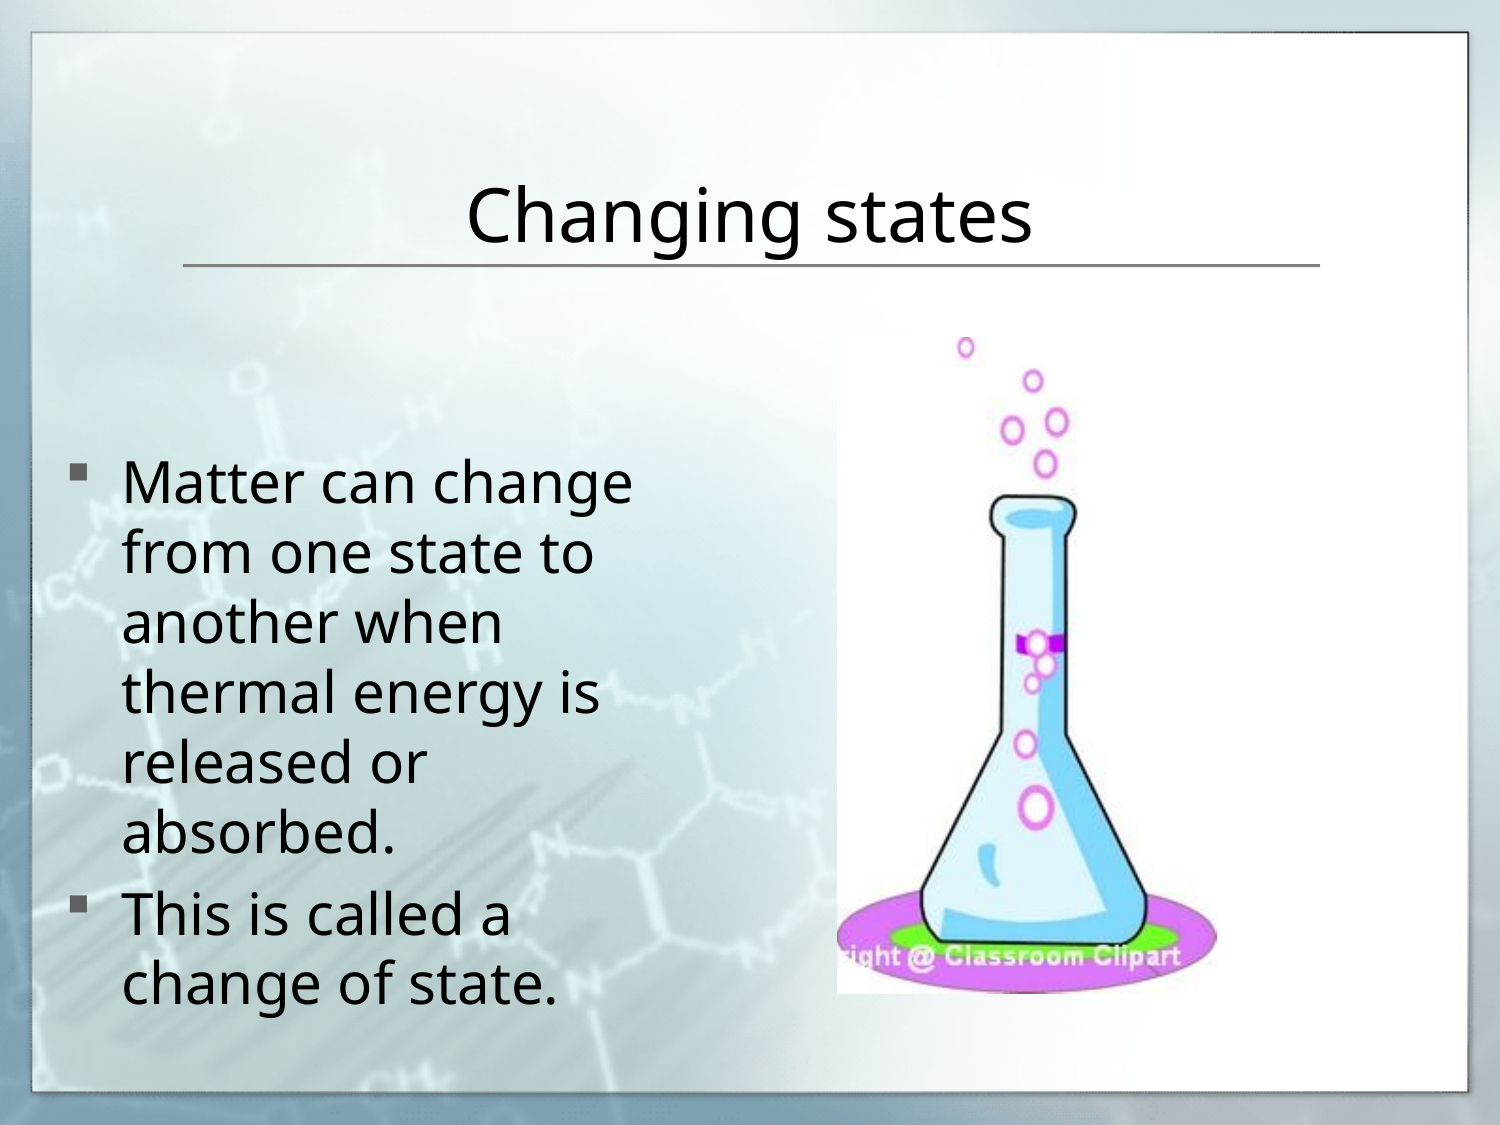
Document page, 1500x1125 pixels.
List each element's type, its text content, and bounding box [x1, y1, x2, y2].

title Changing states [0, 137, 1500, 288]
list Matter can change from one state to another when thermal energy is released or absorbed. This is called a change of state. [50, 437, 725, 1050]
picture [0, 0, 1500, 137]
picture [0, 288, 1500, 1125]
